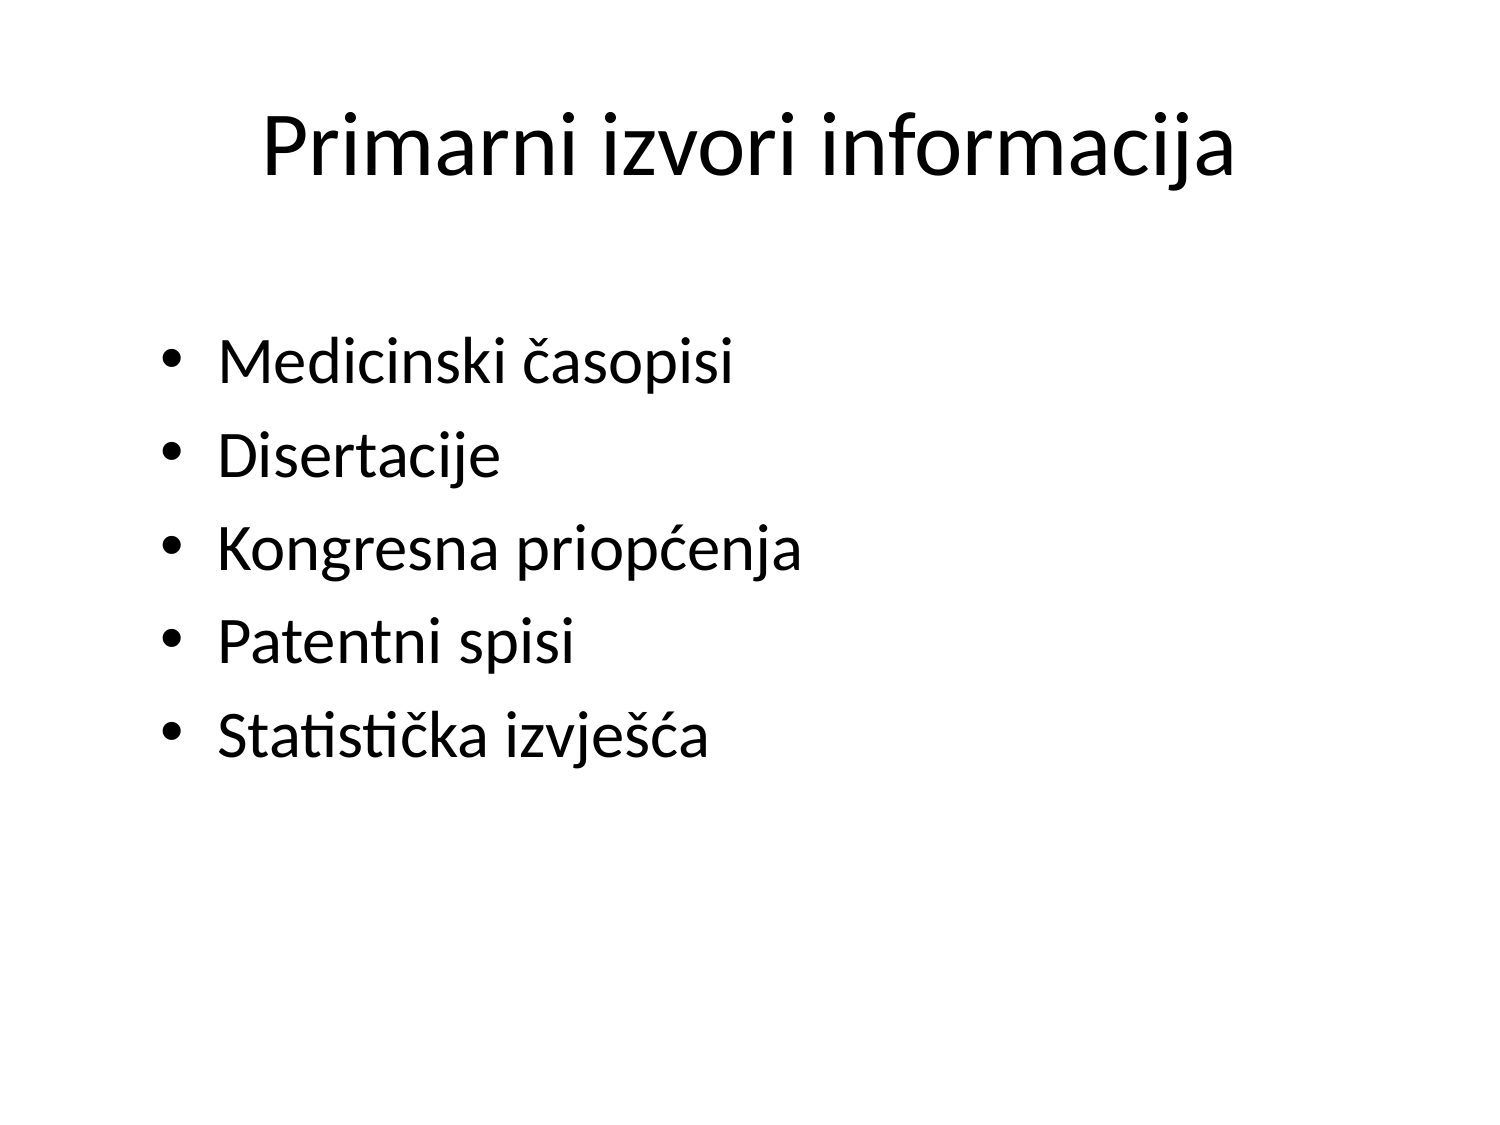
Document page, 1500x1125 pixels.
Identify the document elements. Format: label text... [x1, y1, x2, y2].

title Primarni izvori informacija [75, 45, 1425, 233]
list Medicinski časopisi Disertacije Kongresna priopćenja Patentni spisi Statistička izvješća [145, 309, 951, 917]
